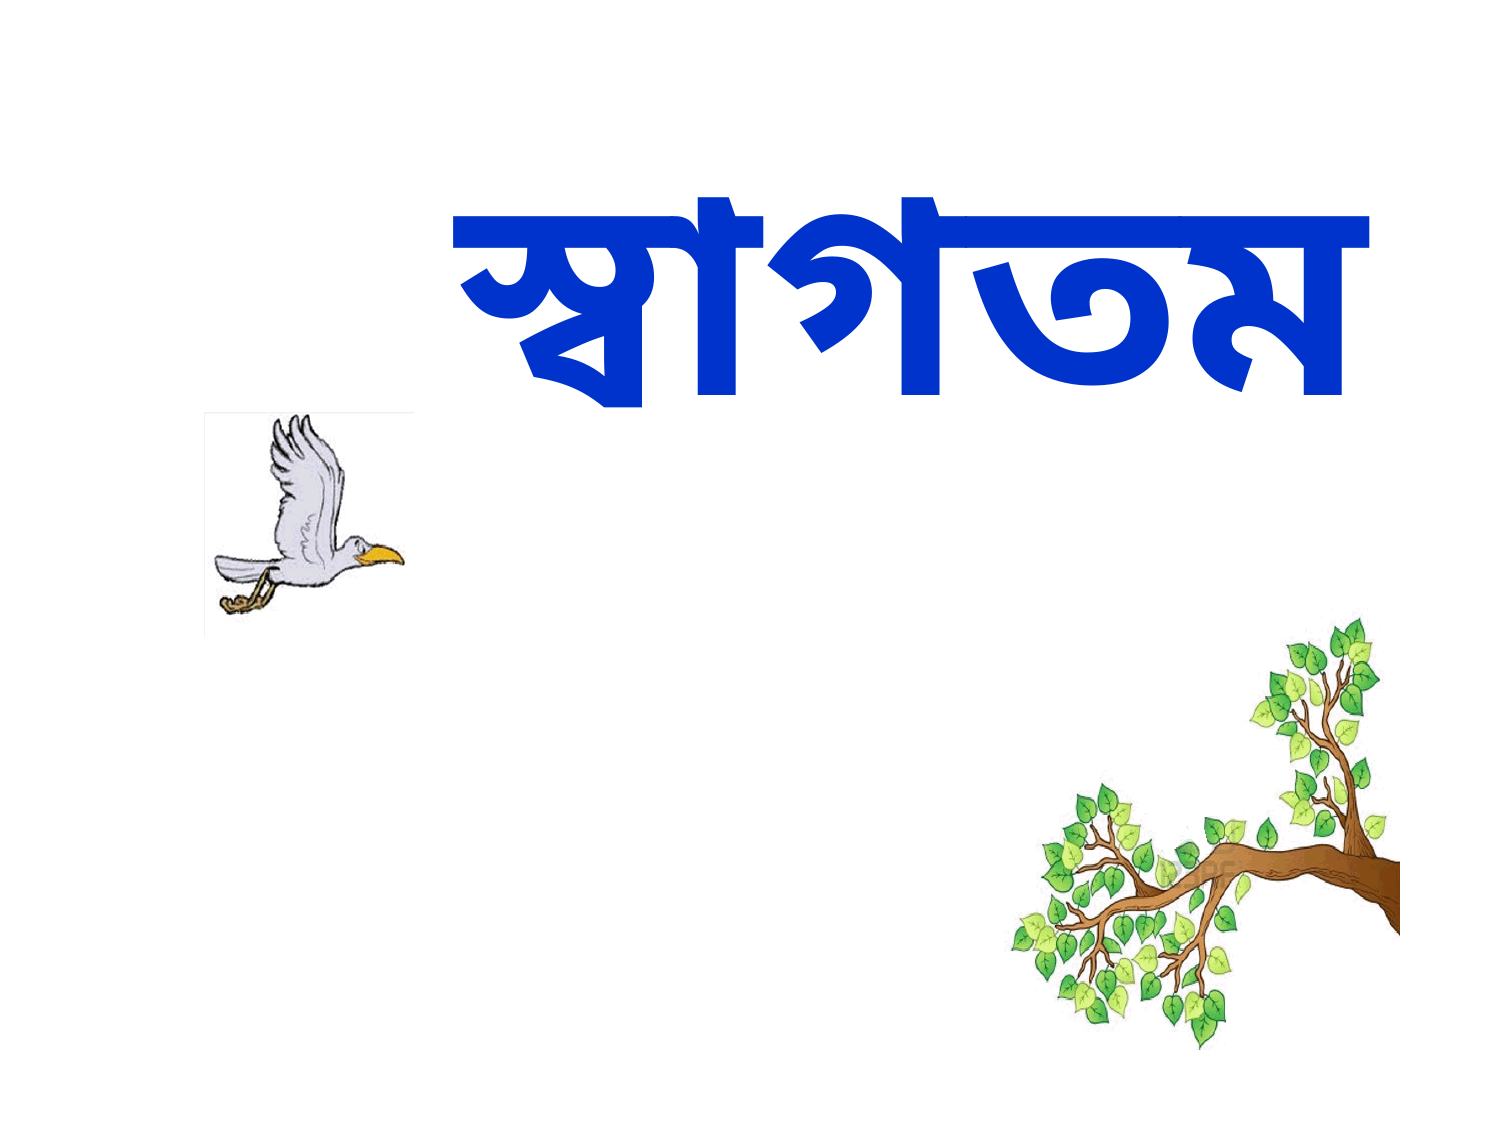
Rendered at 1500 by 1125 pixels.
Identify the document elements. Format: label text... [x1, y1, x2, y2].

picture [149, 412, 1401, 1051]
text_box স্বাগতম [387, 99, 1438, 460]
